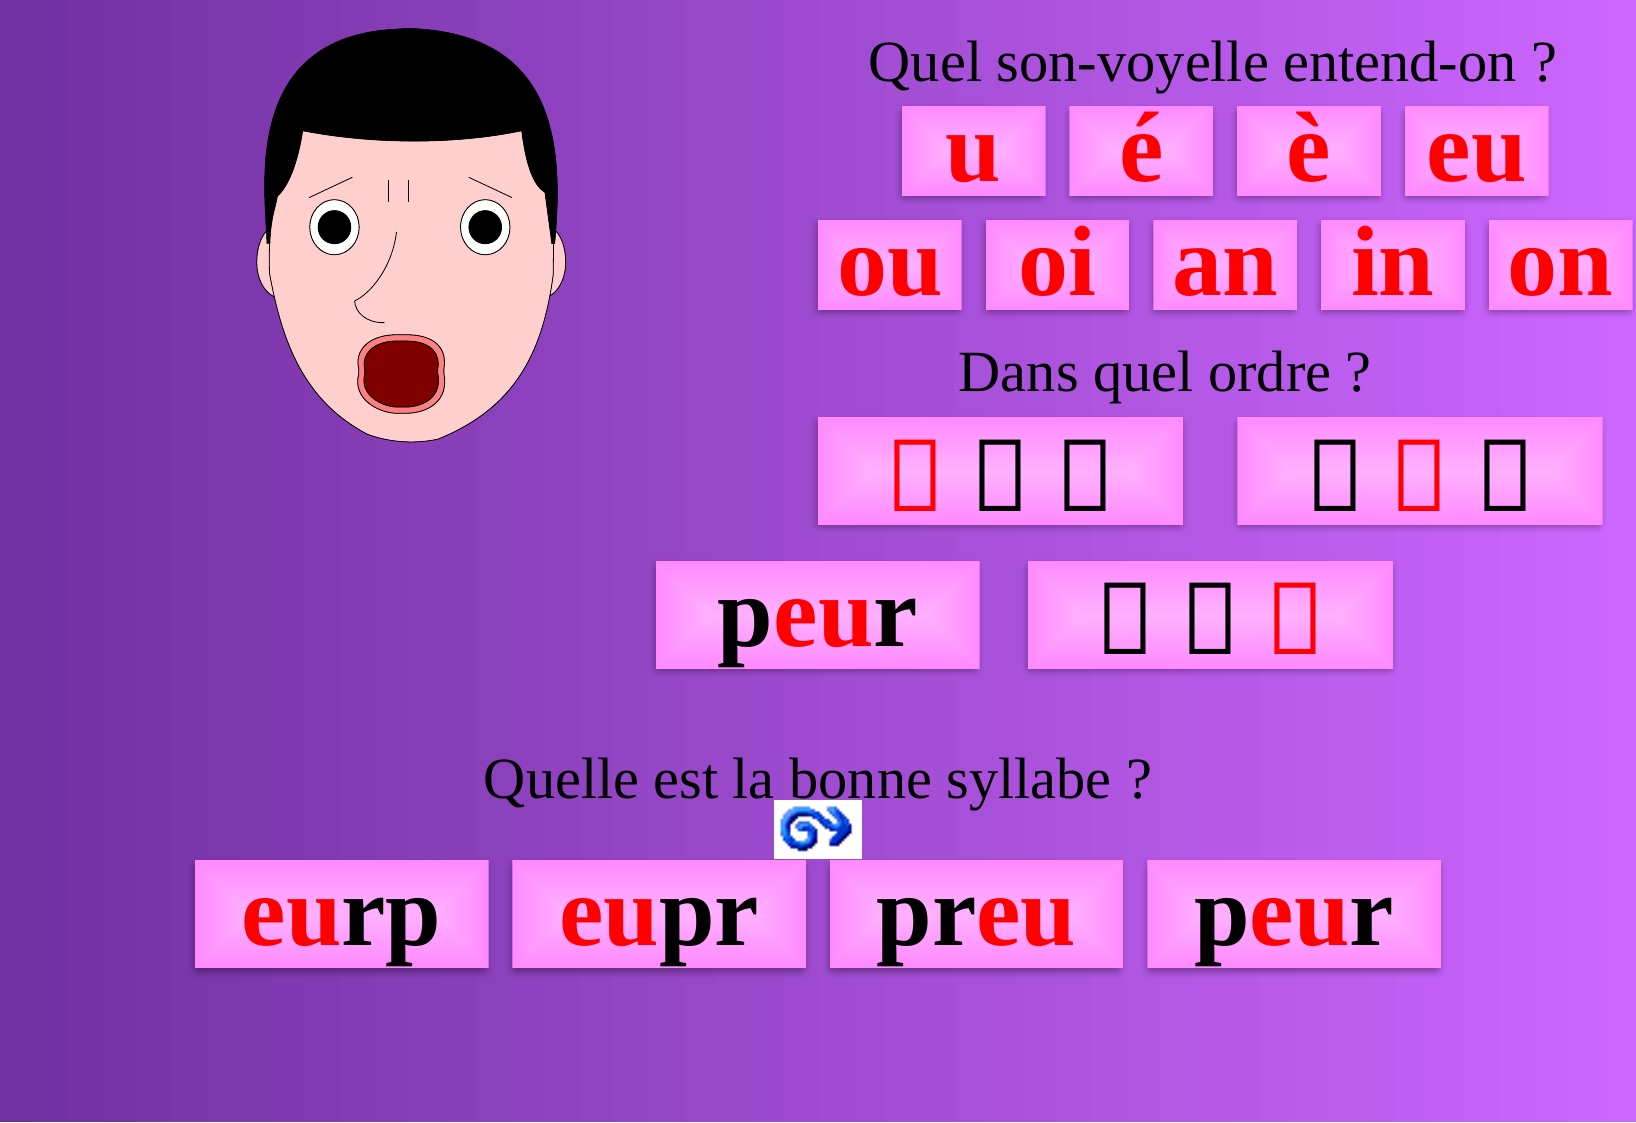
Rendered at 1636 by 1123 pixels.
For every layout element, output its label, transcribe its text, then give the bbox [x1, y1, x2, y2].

text_box preu [829, 860, 1124, 969]
text_box Quel son-voyelle entend-on ? [817, 16, 1609, 101]
text_box Quelle est la bonne syllabe ? [430, 732, 1206, 818]
text_box peur [656, 561, 980, 669]
text_box oi [985, 219, 1130, 310]
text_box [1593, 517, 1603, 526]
text_box [1402, 97, 1551, 204]
text_box an [1153, 219, 1298, 310]
text_box eurp [195, 860, 489, 969]
text_box [1145, 858, 1449, 977]
text_box ou [817, 219, 962, 310]
text_box on [1488, 219, 1633, 310]
text_box Dans quel ordre ? [817, 325, 1513, 411]
text_box [0, 0, 1636, 1123]
picture [774, 800, 862, 859]
picture [256, 27, 567, 443]
text_box [1235, 409, 1605, 528]
text_box    [1027, 561, 1393, 669]
text_box u [901, 105, 1046, 196]
text_box peur [1147, 860, 1156, 869]
text_box in [1321, 219, 1465, 310]
text_box é [1069, 105, 1214, 196]
text_box    [817, 417, 1184, 526]
text_box è [1237, 105, 1381, 196]
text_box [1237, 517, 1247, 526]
text_box eupr [512, 860, 806, 969]
